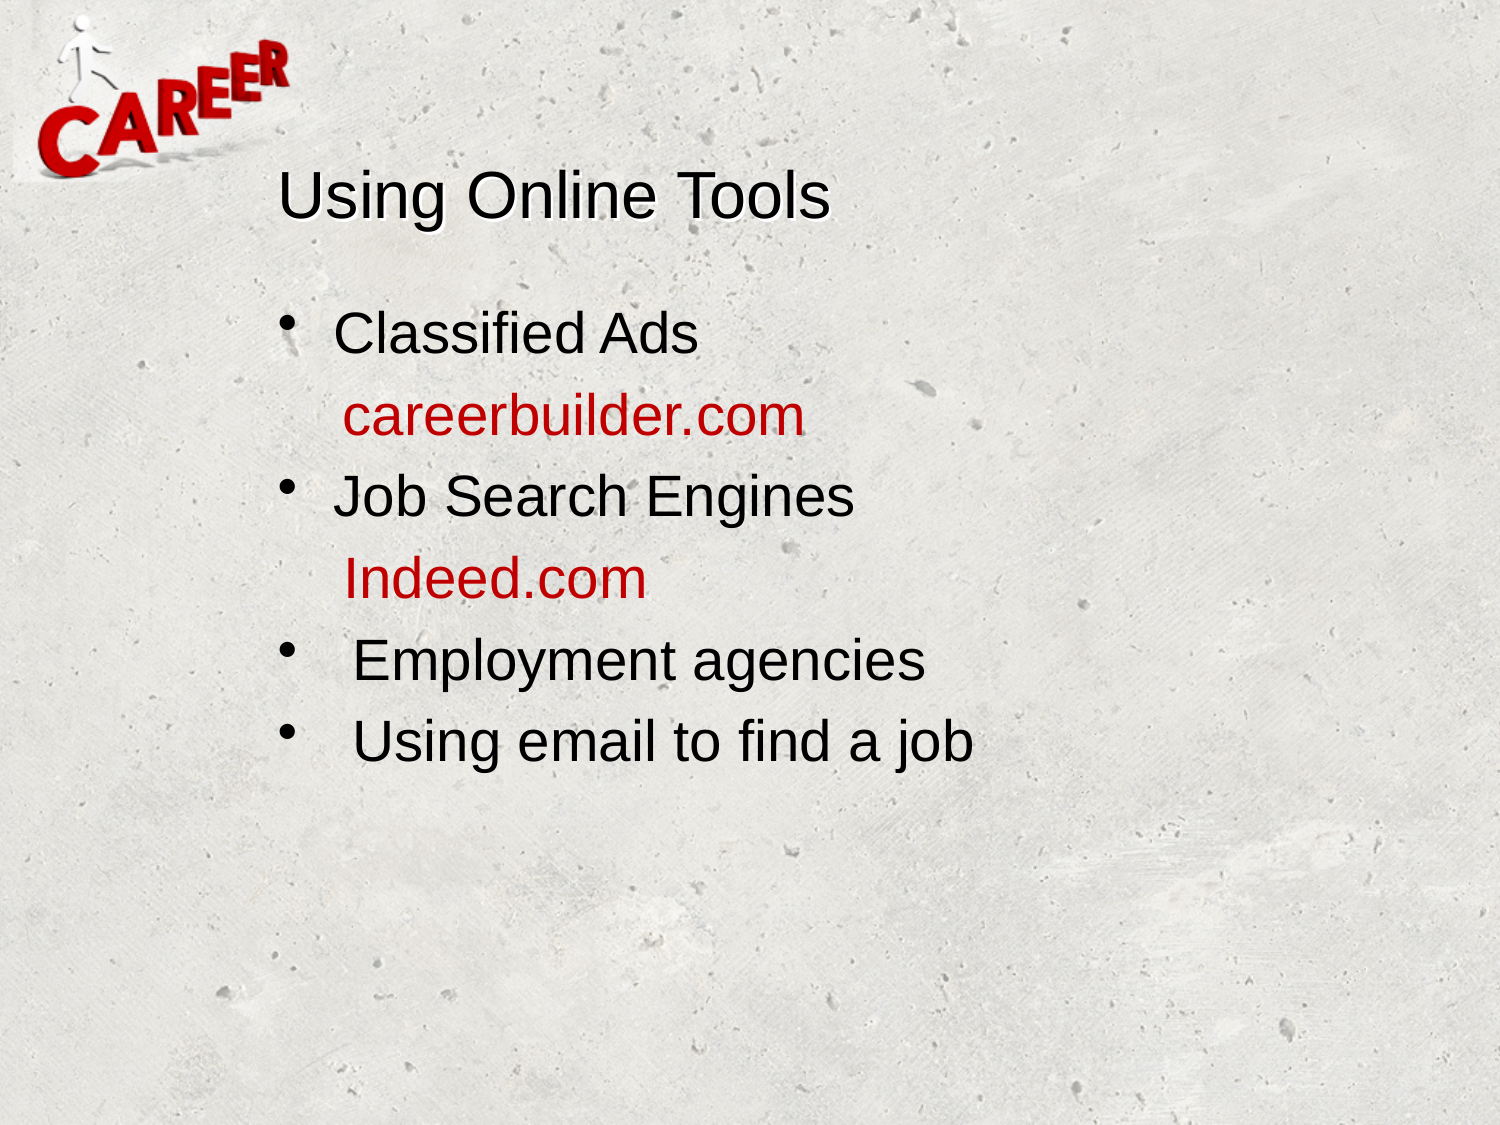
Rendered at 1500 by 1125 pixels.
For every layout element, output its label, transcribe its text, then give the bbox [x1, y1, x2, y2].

list Classified Ads careerbuilder.com Job Search Engines Indeed.com Employment agencies Using email to find a job [262, 287, 1326, 1068]
picture [0, 0, 1500, 1125]
title Using Online Tools [262, 149, 1314, 234]
